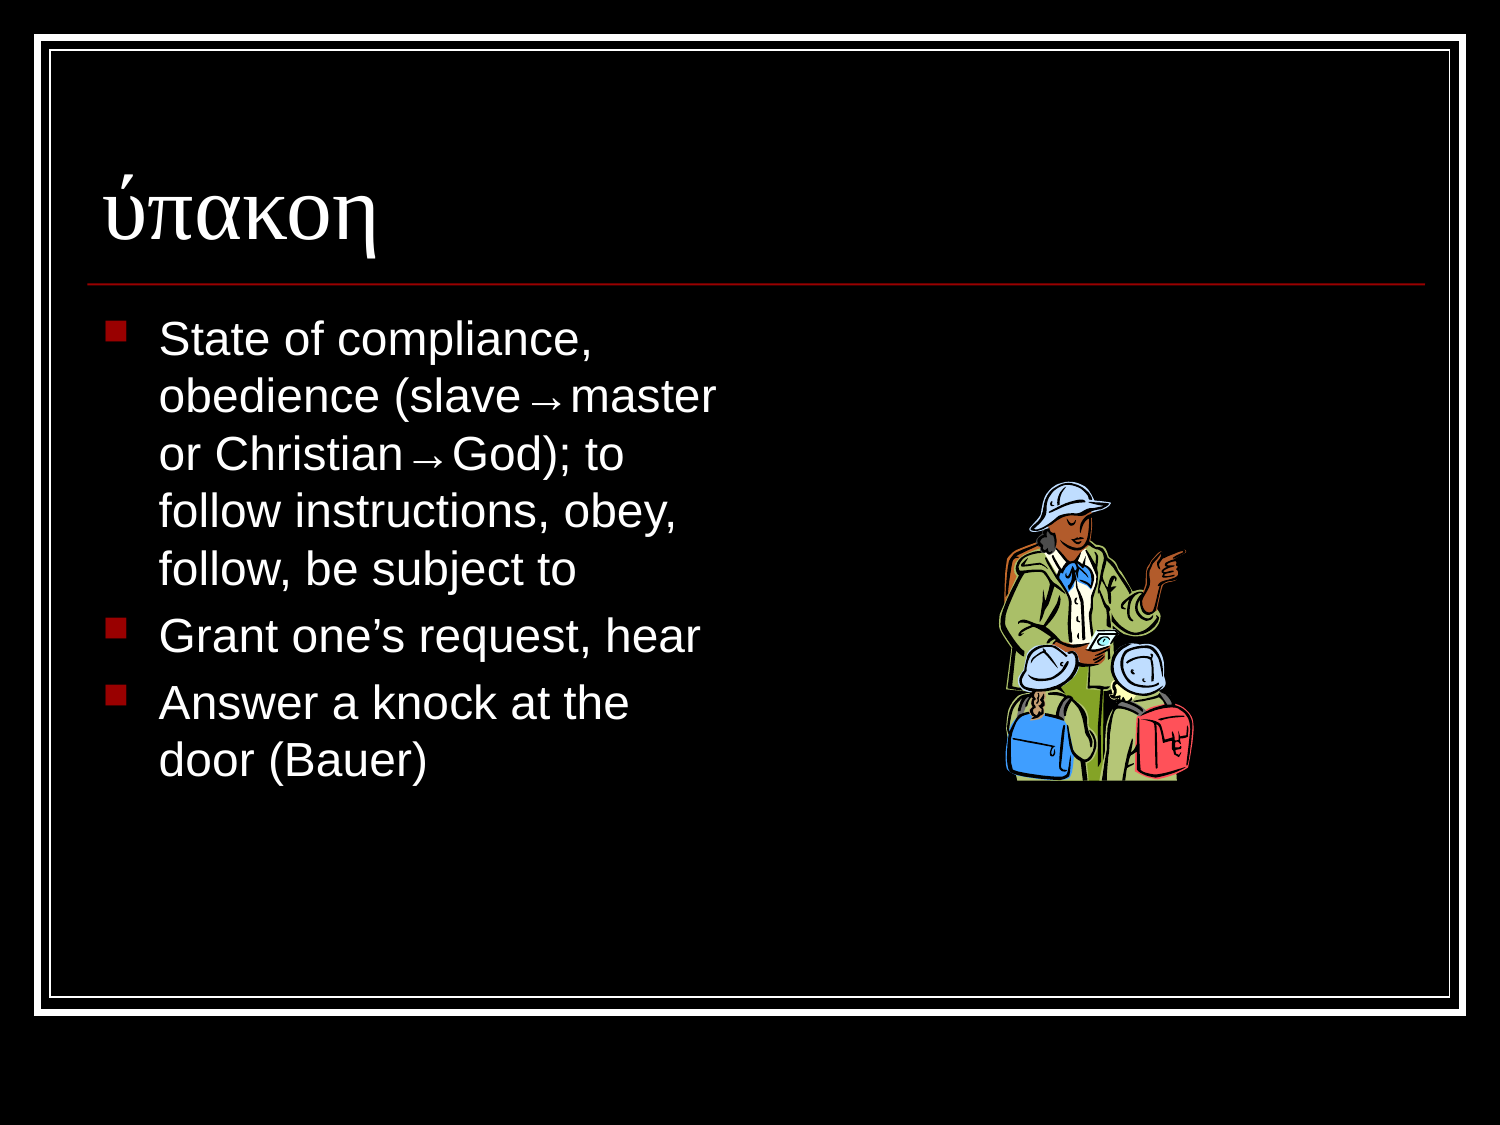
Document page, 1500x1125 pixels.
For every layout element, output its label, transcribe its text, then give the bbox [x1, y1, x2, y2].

list State of compliance, obedience (slave→master or Christian→God); to follow instructions, obey, follow, be subject to Grant one’s request, hear Answer a knock at the door (Bauer) [87, 299, 744, 963]
title ύπακοη [87, 77, 1425, 266]
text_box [998, 481, 1196, 781]
